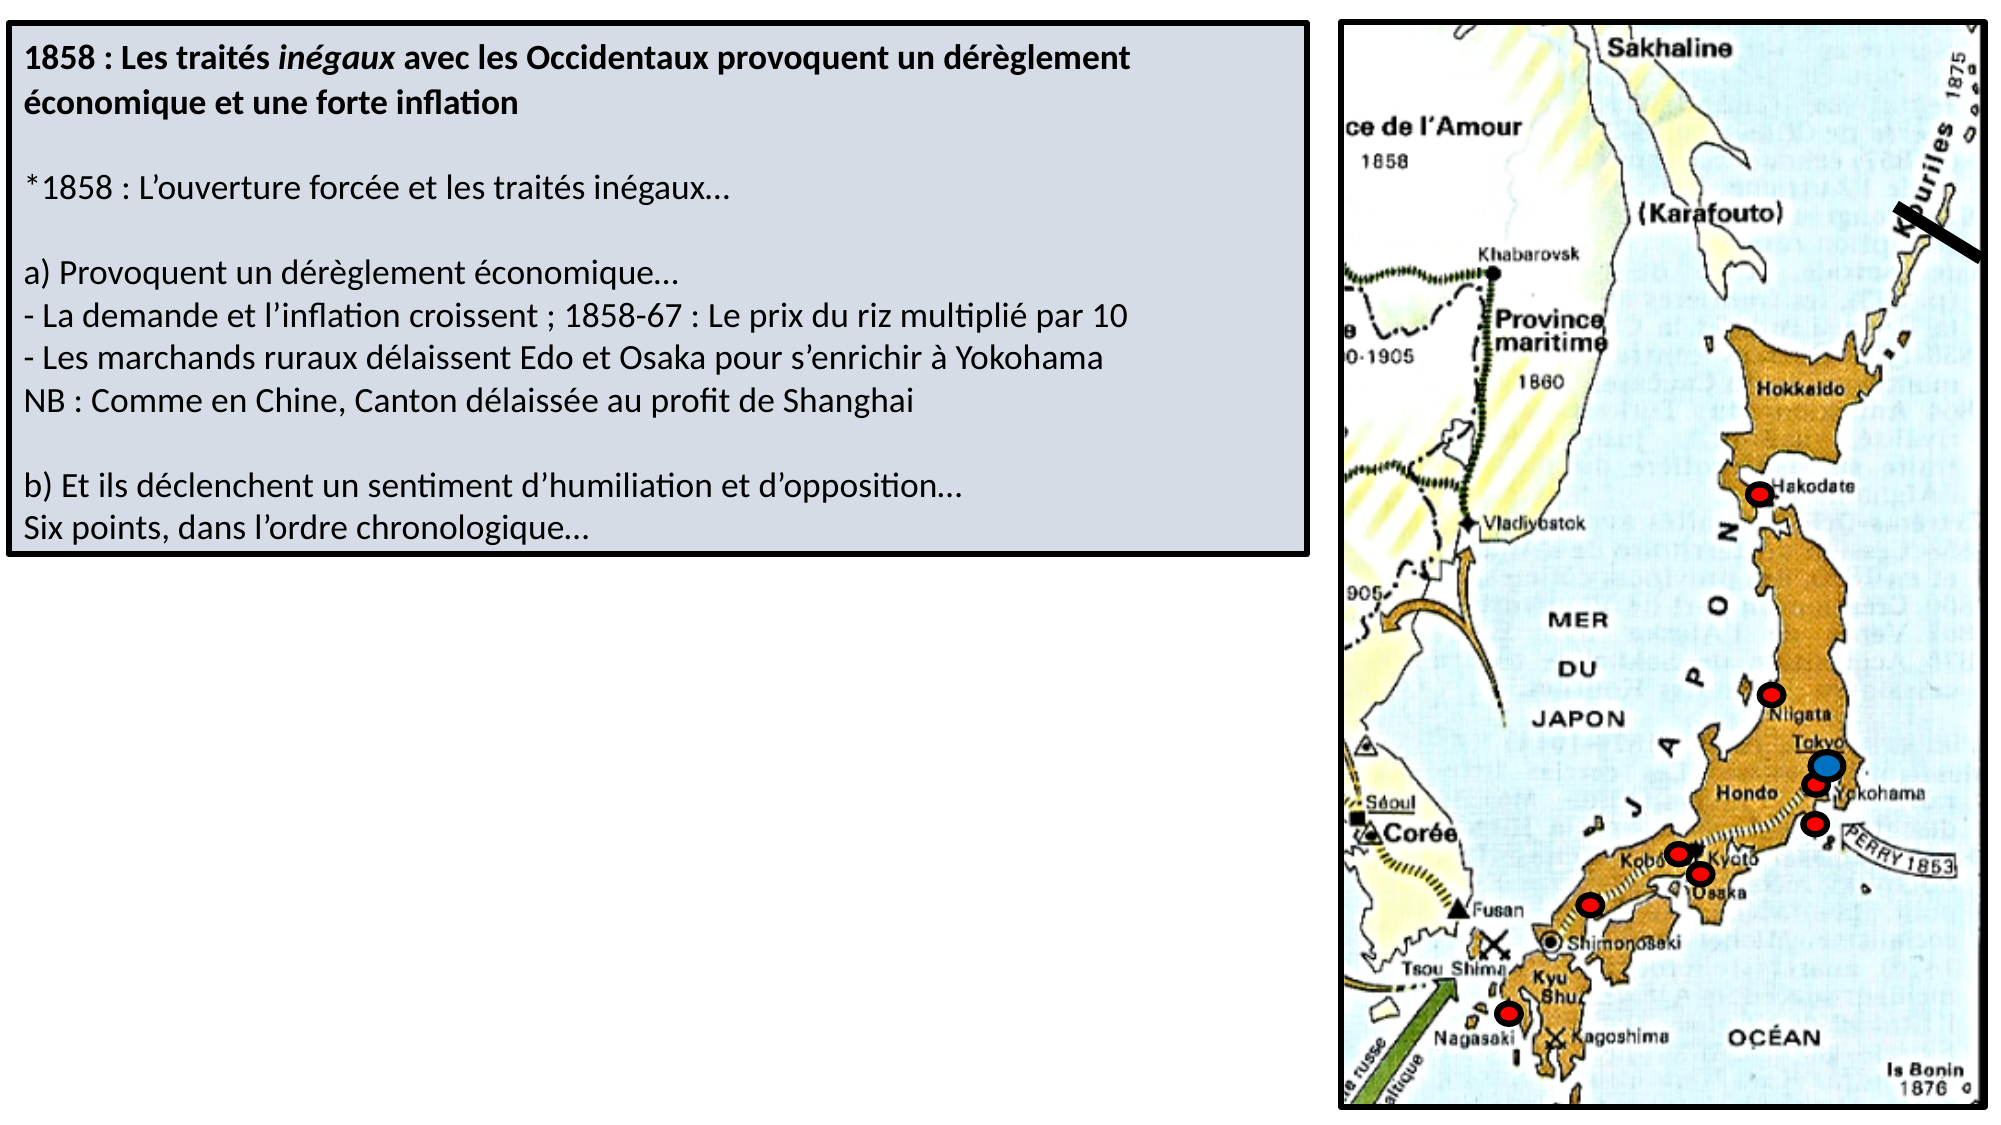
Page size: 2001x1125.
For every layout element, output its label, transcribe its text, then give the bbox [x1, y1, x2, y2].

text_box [1895, 206, 1982, 259]
picture [1123, 25, 2000, 1104]
text_box [1577, 894, 1604, 917]
text_box 1858 : Les traités inégaux avec les Occidentaux provoquent un dérèglement économique et une forte inflation *1858 : L’ouverture forcée et les traités inégaux… a) Provoquent un dérèglement économique… - La demande et l’inflation croissent ; 1858-67 : Le prix du riz multiplié par 10 - Les marchands ruraux délaissent Edo et Osaka pour s’enrichir à Yokohama NB : Comme en Chine, Canton délaissée au profit de Shanghai b) Et ils déclenchent un sentiment d’humiliation et d’opposition… Six points, dans l’ordre chronologique… [8, 23, 1307, 555]
text_box [1496, 1002, 1522, 1025]
